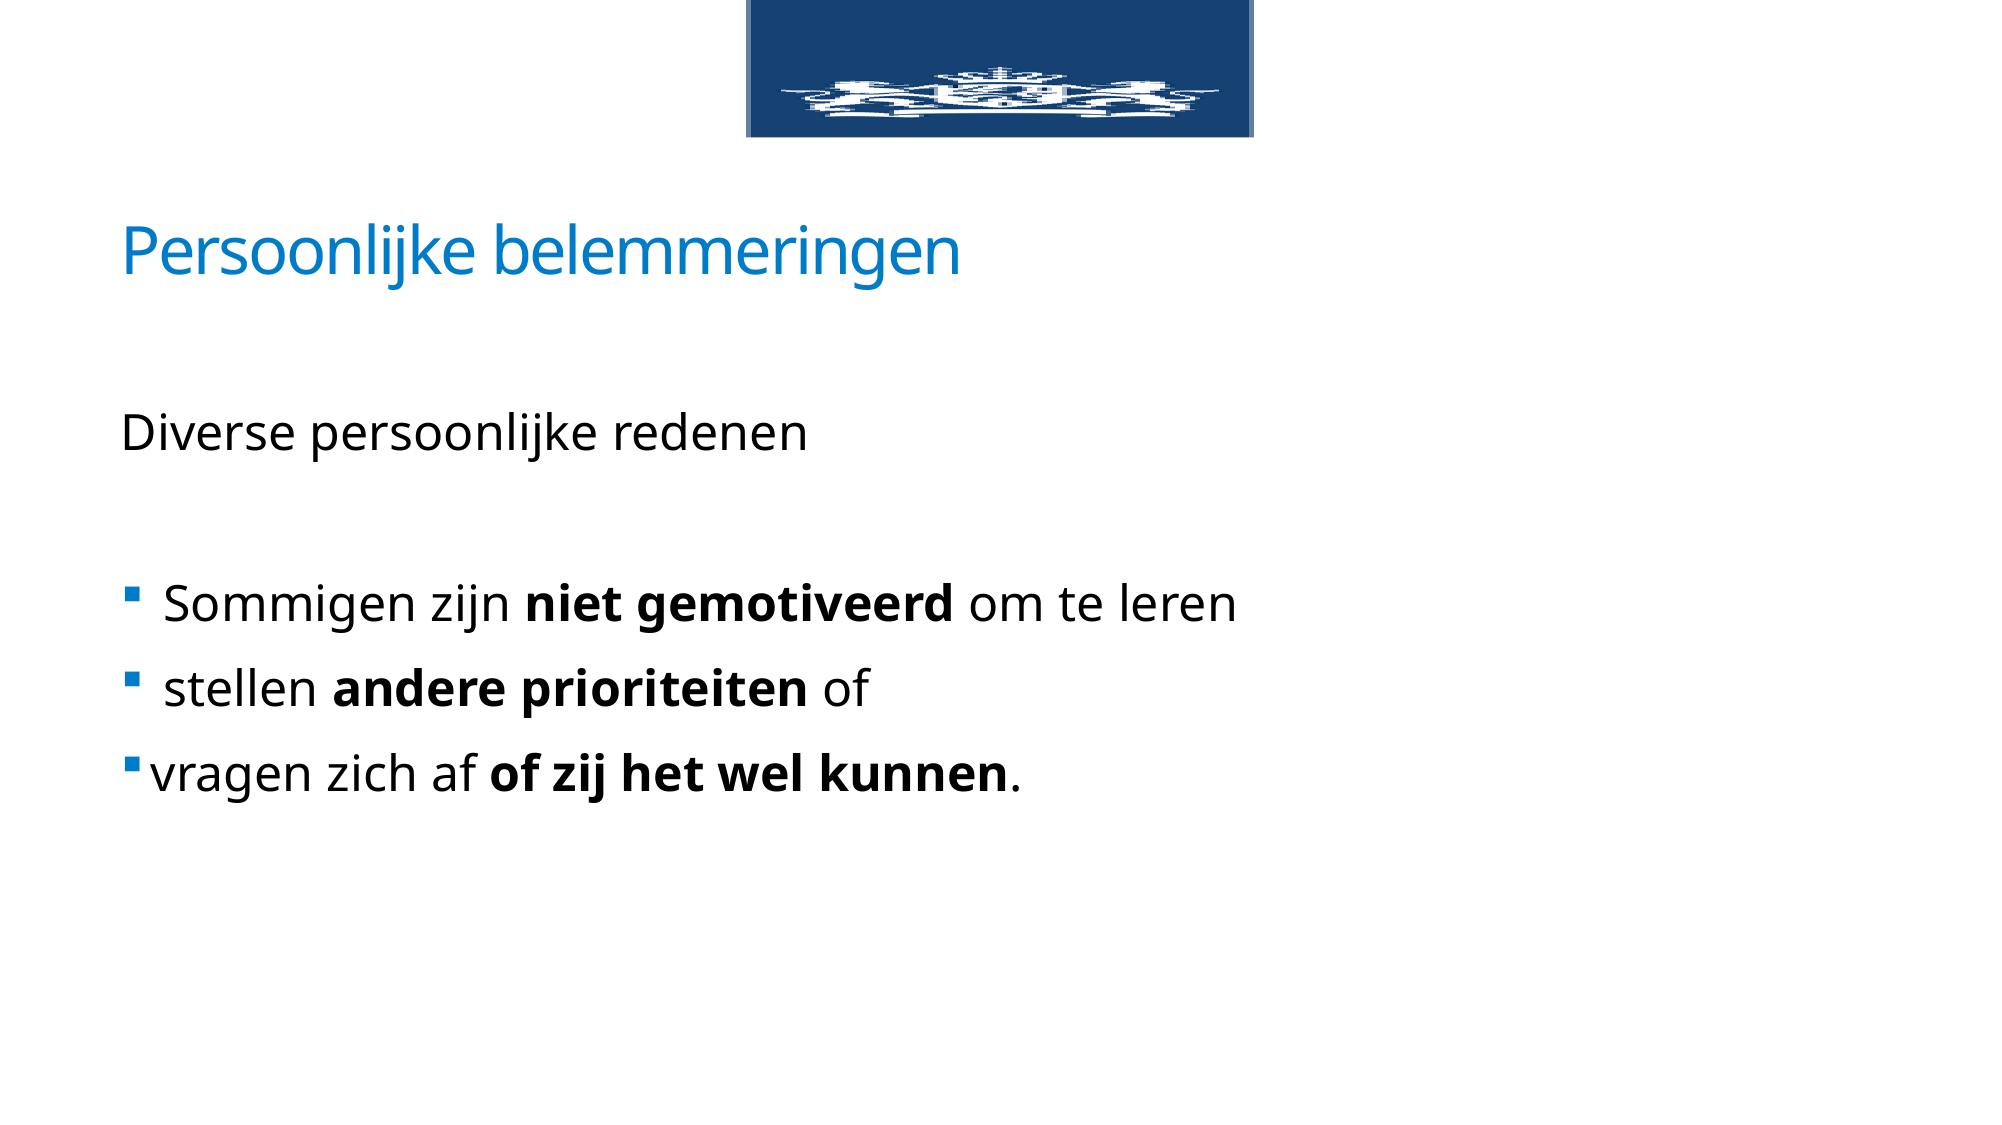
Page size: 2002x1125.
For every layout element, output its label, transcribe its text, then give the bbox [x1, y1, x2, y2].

title Persoonlijke belemmeringen [120, 207, 1880, 273]
picture [668, 0, 1333, 138]
list Diverse persoonlijke redenen Sommigen zijn niet gemotiveerd om te leren stellen andere prioriteiten of vragen zich af of zij het wel kunnen. [120, 315, 1880, 953]
